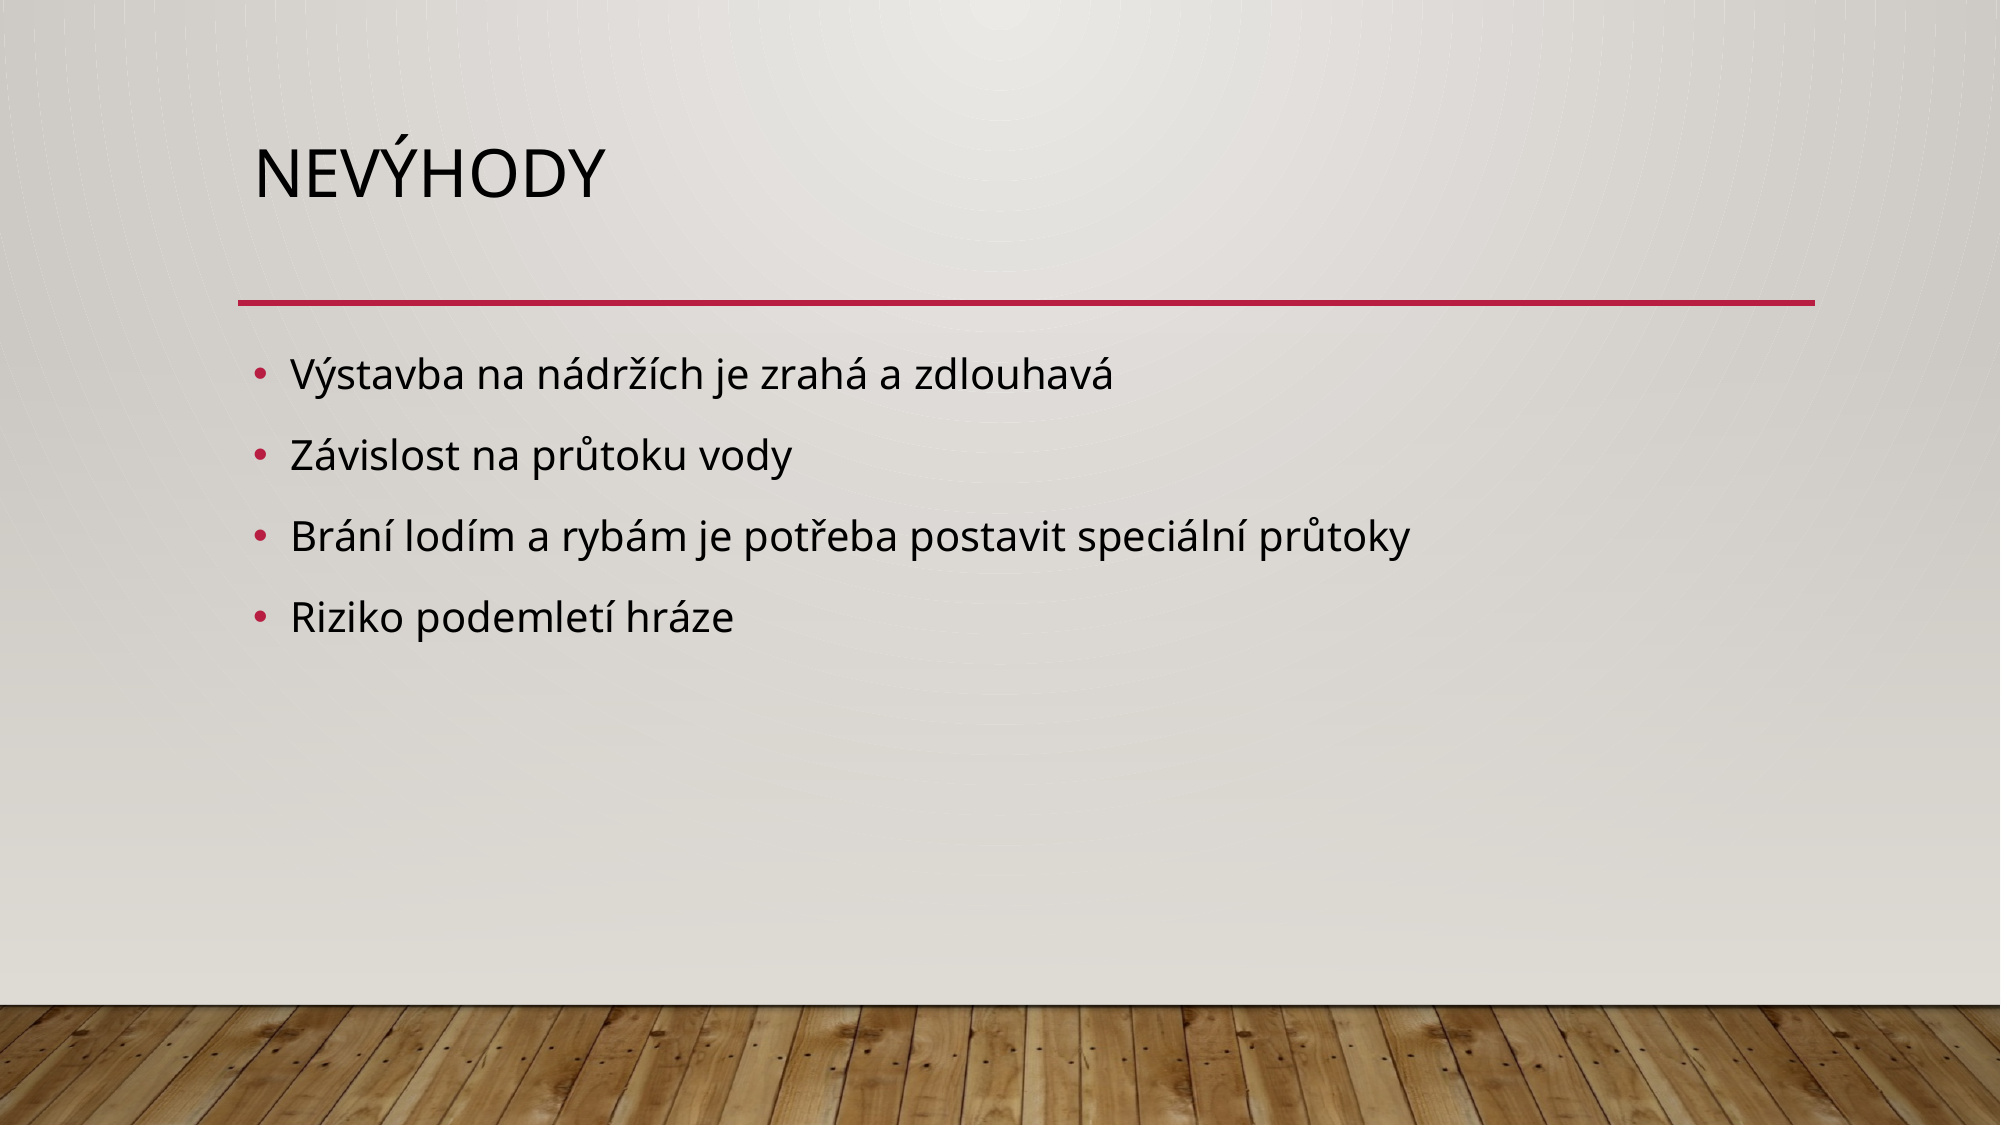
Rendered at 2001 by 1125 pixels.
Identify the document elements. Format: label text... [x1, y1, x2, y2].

title nevýhody [238, 131, 1814, 305]
picture [0, 1005, 2000, 1125]
list Výstavba na nádržích je zrahá a zdlouhavá Závislost na průtoku vody Brání lodím a rybám je potřeba postavit speciální průtoky Riziko podemletí hráze [238, 330, 1814, 897]
